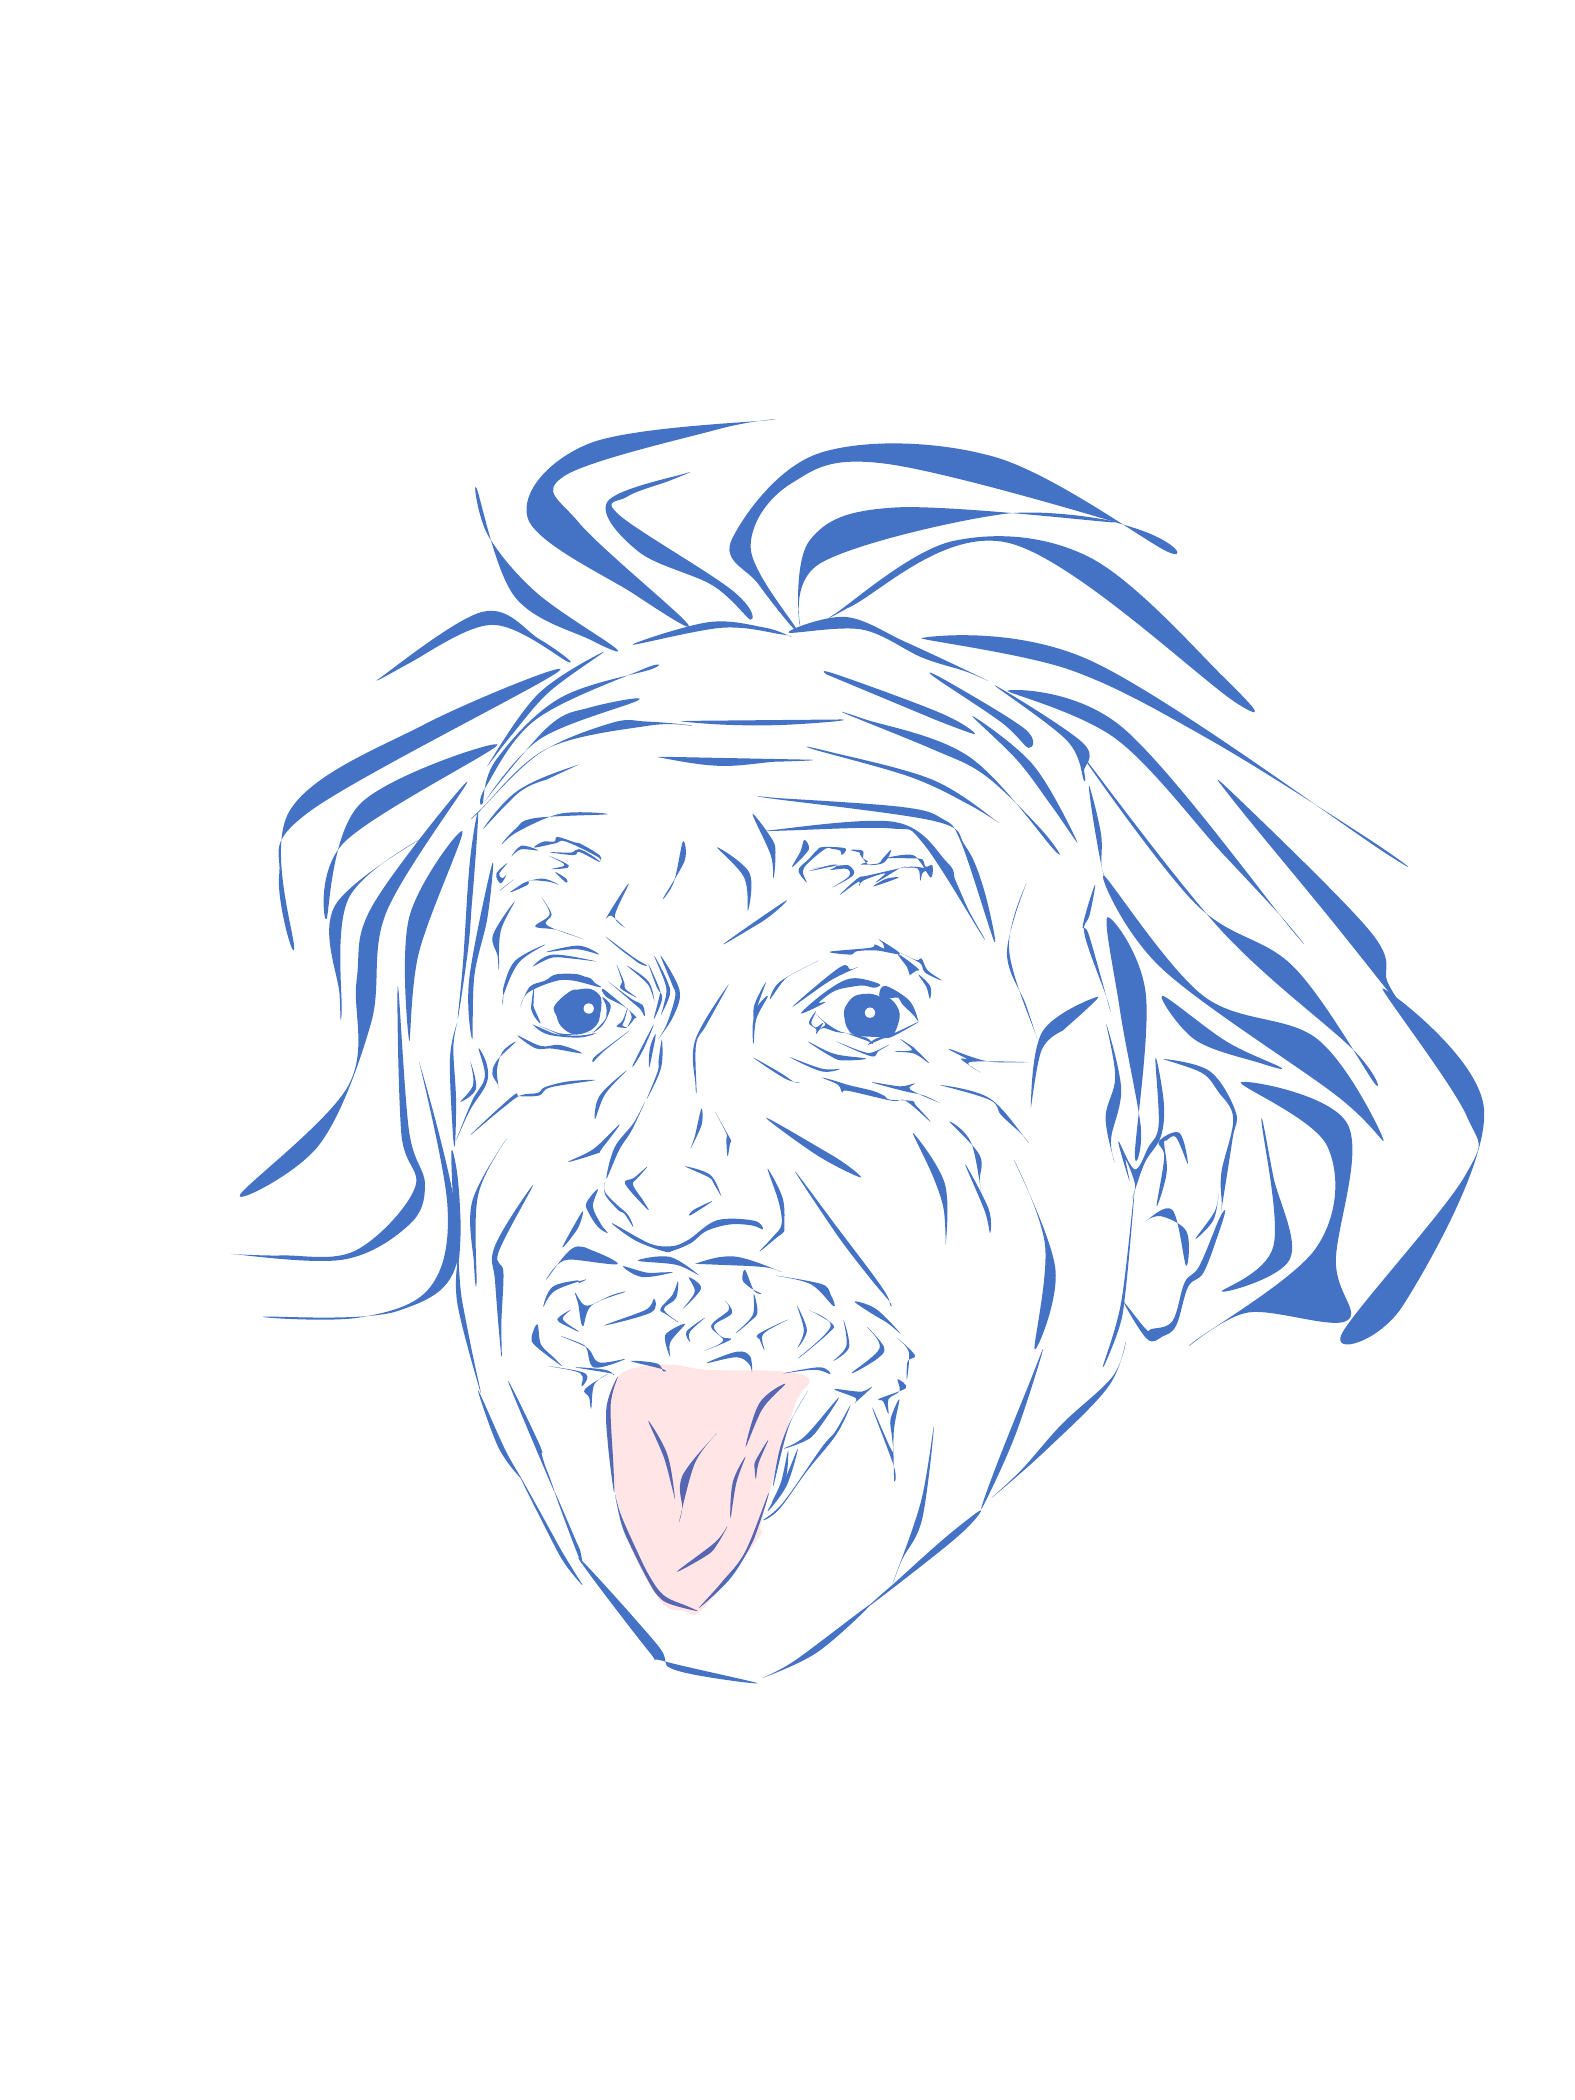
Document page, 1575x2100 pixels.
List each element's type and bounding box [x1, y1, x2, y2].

picture [99, 362, 1475, 1738]
text_box [1475, 1079, 1486, 1165]
